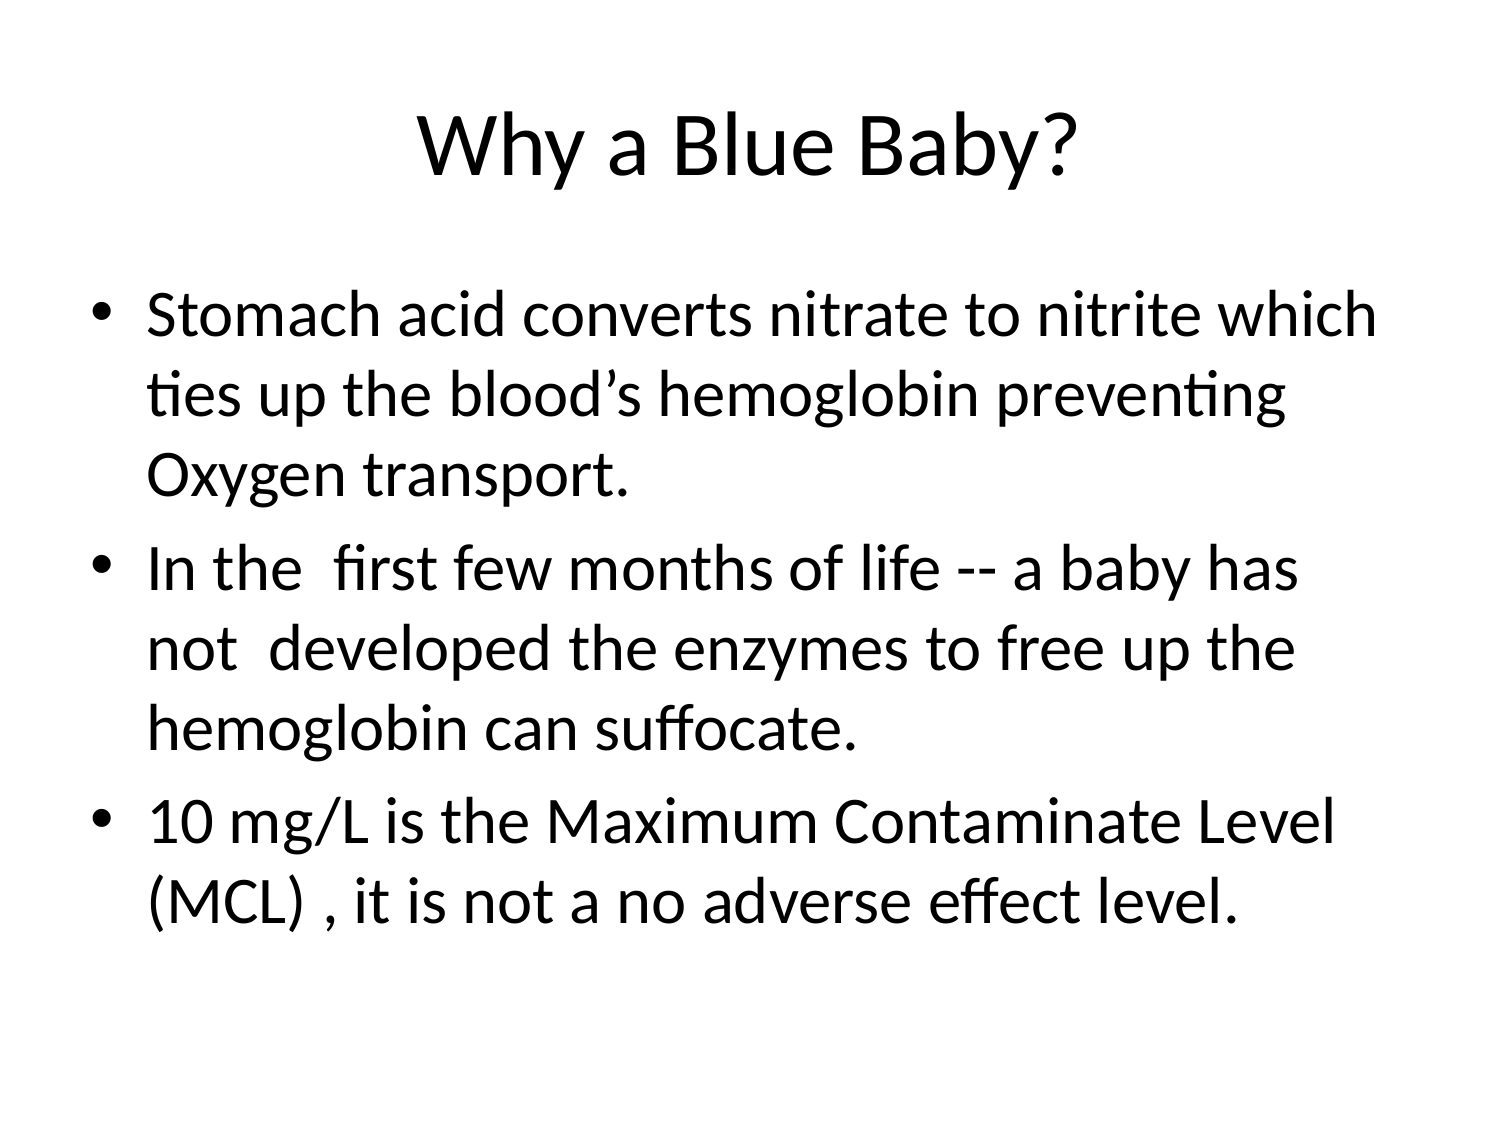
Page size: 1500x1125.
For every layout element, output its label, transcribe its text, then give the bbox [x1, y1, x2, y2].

title Why a Blue Baby? [75, 45, 1425, 233]
list Stomach acid converts nitrate to nitrite which ties up the blood’s hemoglobin preventing Oxygen transport. In the first few months of life -- a baby has not developed the enzymes to free up the hemoglobin can suffocate. 10 mg/L is the Maximum Contaminate Level (MCL) , it is not a no adverse effect level. [75, 262, 1425, 1005]
